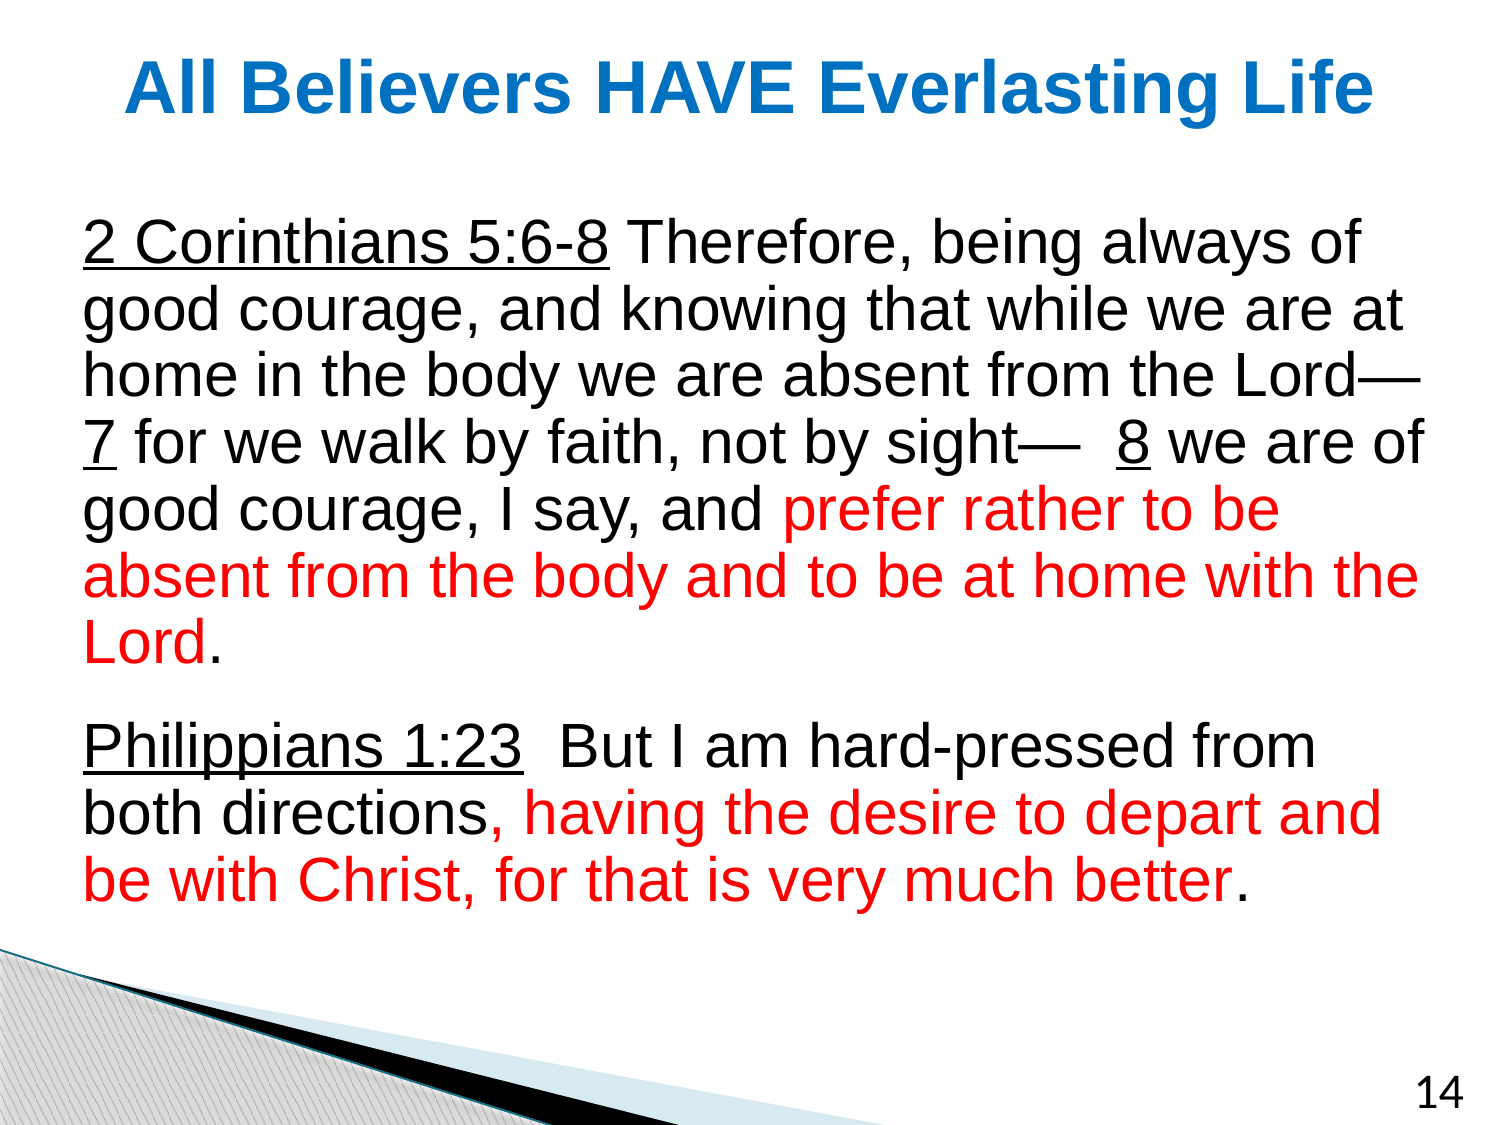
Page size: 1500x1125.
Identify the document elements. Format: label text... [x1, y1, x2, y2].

title All Believers HAVE Everlasting Life [75, 4, 1425, 163]
list 2 Corinthians 5:6-8 Therefore, being always of good courage, and knowing that while we are at home in the body we are absent from the Lord— 7 for we walk by faith, not by sight— 8 we are of good courage, I say, and prefer rather to be absent from the body and to be at home with the Lord. Philippians 1:23 But I am hard-pressed from both directions, having the desire to depart and be with Christ, for that is very much better. [50, 202, 1463, 1000]
slide_number 14 [1337, 1051, 1479, 1112]
